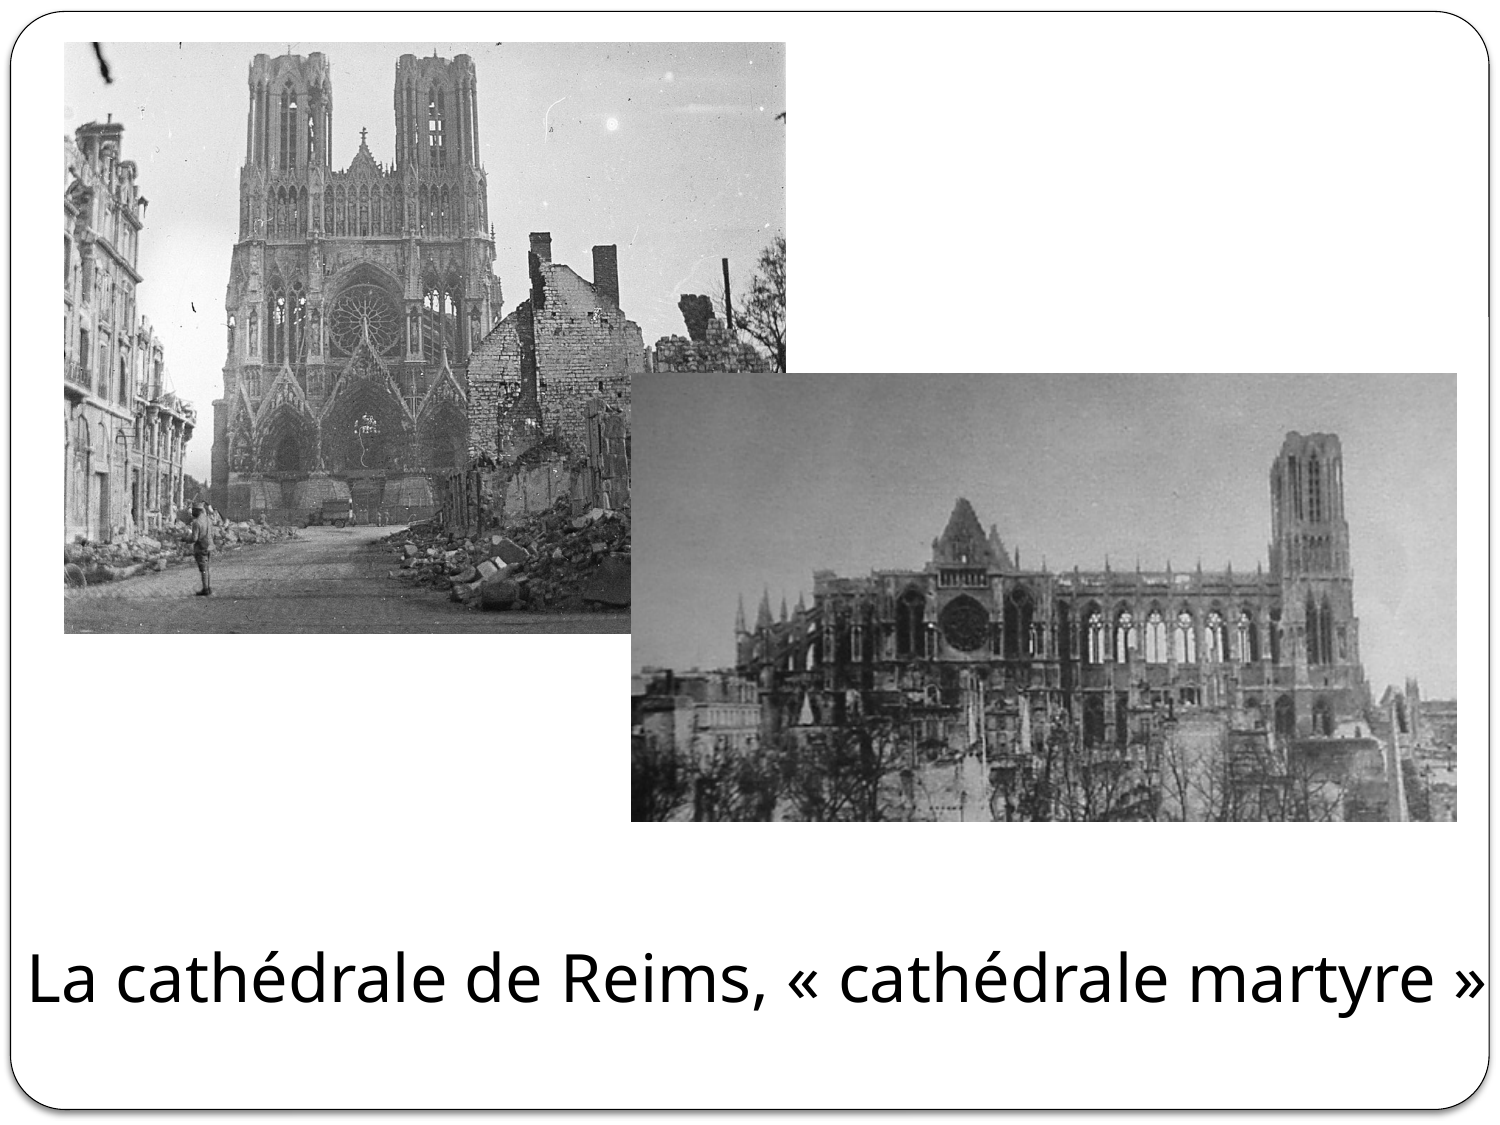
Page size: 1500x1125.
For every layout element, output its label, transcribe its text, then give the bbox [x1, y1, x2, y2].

picture [64, 42, 1458, 822]
text_box La cathédrale de Reims, « cathédrale martyre » [11, 928, 1500, 1024]
